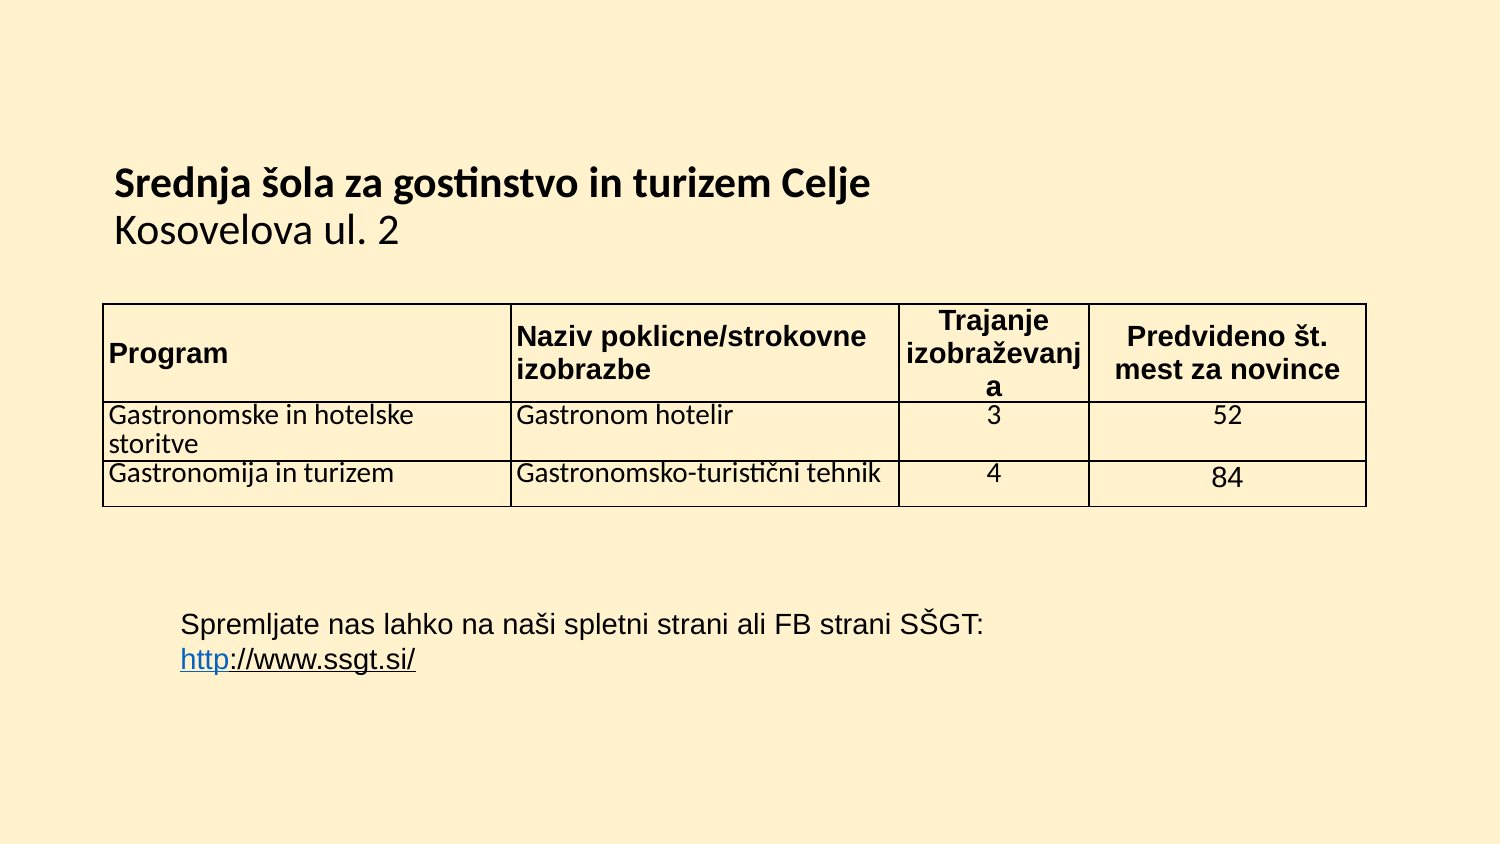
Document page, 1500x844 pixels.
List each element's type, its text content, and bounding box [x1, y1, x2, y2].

table_header Naziv poklicne/strokovne izobrazbe [512, 305, 898, 401]
table_cell 3 [900, 403, 1088, 460]
title Srednja šola za gostinstvo in turizem Celje Kosovelova ul. 2 [103, 125, 1397, 289]
table_cell 52 [1090, 403, 1365, 460]
text_box Spremljate nas lahko na naši spletni strani ali FB strani SŠGT: http://www.ssgt.si/ [165, 597, 1001, 683]
table_cell Gastronomija in turizem [104, 462, 510, 506]
table_cell 84 [1090, 462, 1365, 506]
table_cell Gastronomske in hotelske storitve [104, 403, 510, 460]
table_cell Gastronom hotelir [512, 403, 898, 460]
table_header Predvideno št. mest za novince [1090, 305, 1365, 401]
table_header Trajanje izobraževanja [900, 305, 1088, 401]
table_cell Gastronomsko-turistični tehnik [512, 462, 898, 506]
table_cell 4 [900, 462, 1088, 506]
table_header Program [104, 305, 510, 401]
